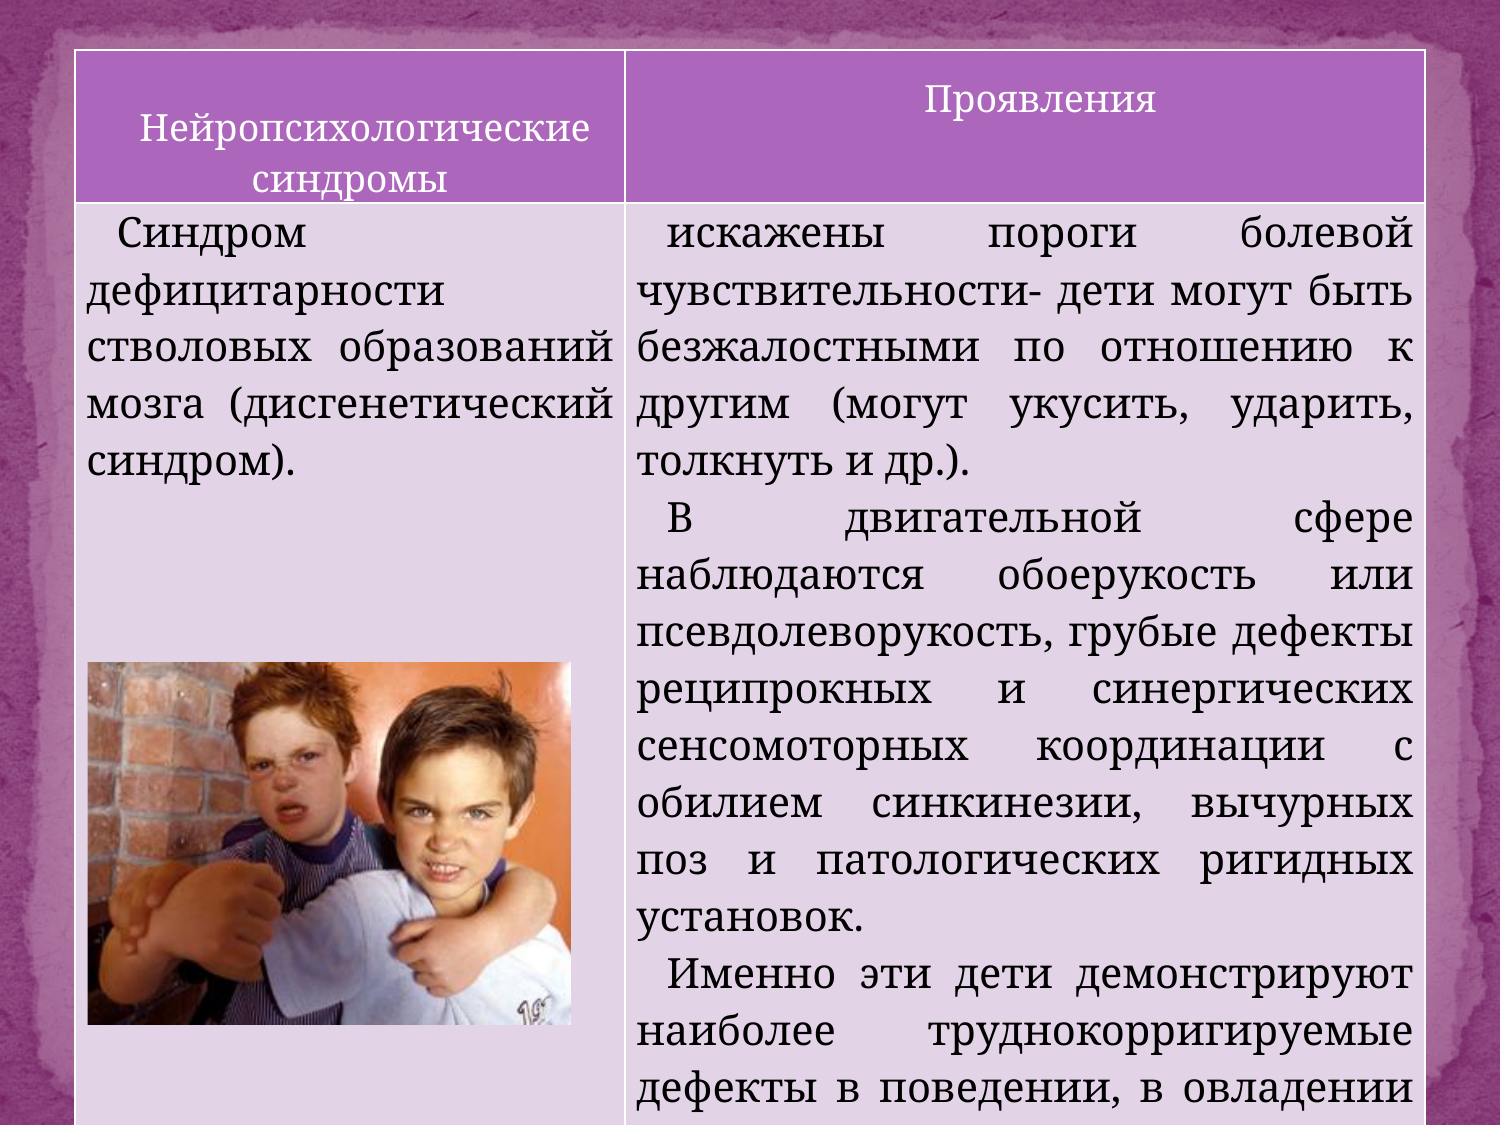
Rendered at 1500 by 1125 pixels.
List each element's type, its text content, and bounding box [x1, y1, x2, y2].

table_cell искажены пороги болевой чувствительности- дети могут быть безжалостными по отношению к другим (могут укусить, ударить, толкнуть и др.). В двигательной сфере наблюдаются обоерукость или псевдолеворукость, грубые дефекты реципрокных и синергических сенсомоторных координации с обилием синкинезии, вычурных поз и патологических ригидных установок. Именно эти дети демонстрируют наиболее труднокорригируемые дефекты в поведении, в овладении чтением, письмом, математическими навыками. [626, 204, 1424, 1125]
table_cell Синдром дефицитарности стволовых образований мозга (дисгенетический синдром). [76, 204, 624, 1125]
table_header Проявления [626, 51, 1424, 202]
table_header Нейропсихологические синдромы [76, 51, 624, 202]
picture [87, 662, 571, 1025]
